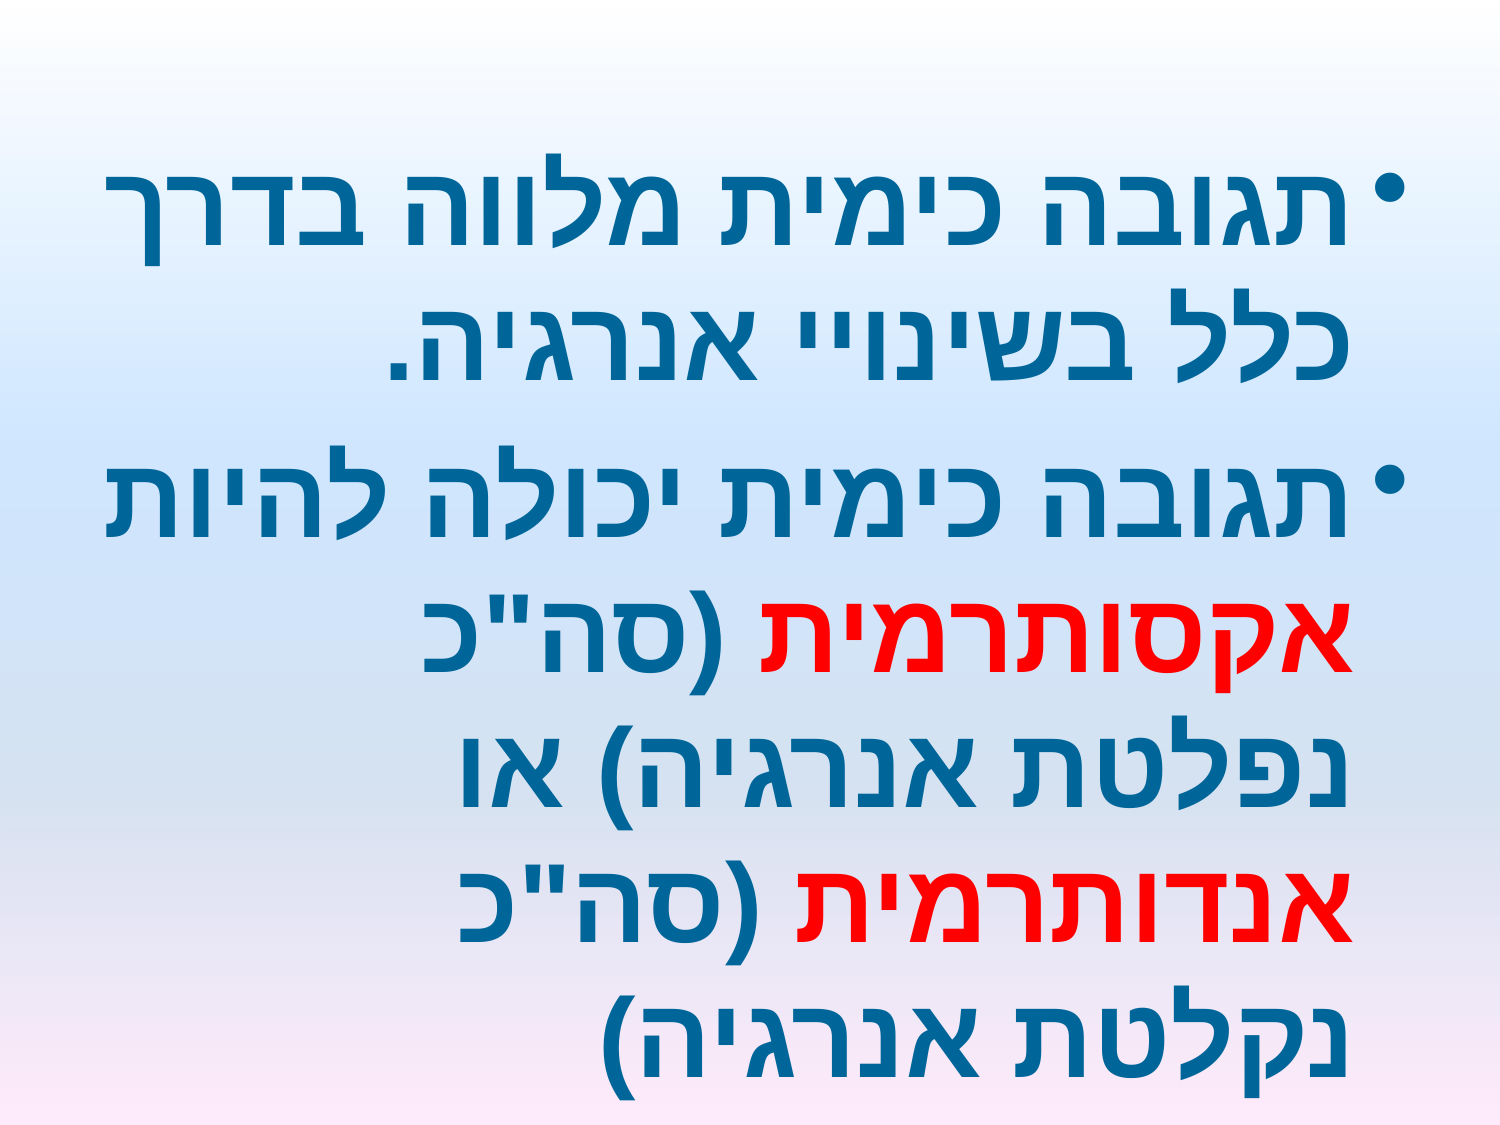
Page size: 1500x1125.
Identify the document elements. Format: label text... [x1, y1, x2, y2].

list תגובה כימית מלווה בדרך כלל בשינויי אנרגיה. תגובה כימית יכולה להיות אקסותרמית (סה"כ נפלטת אנרגיה) או אנדותרמית (סה"כ נקלטת אנרגיה) [76, 125, 1427, 857]
picture [0, 0, 1500, 1125]
